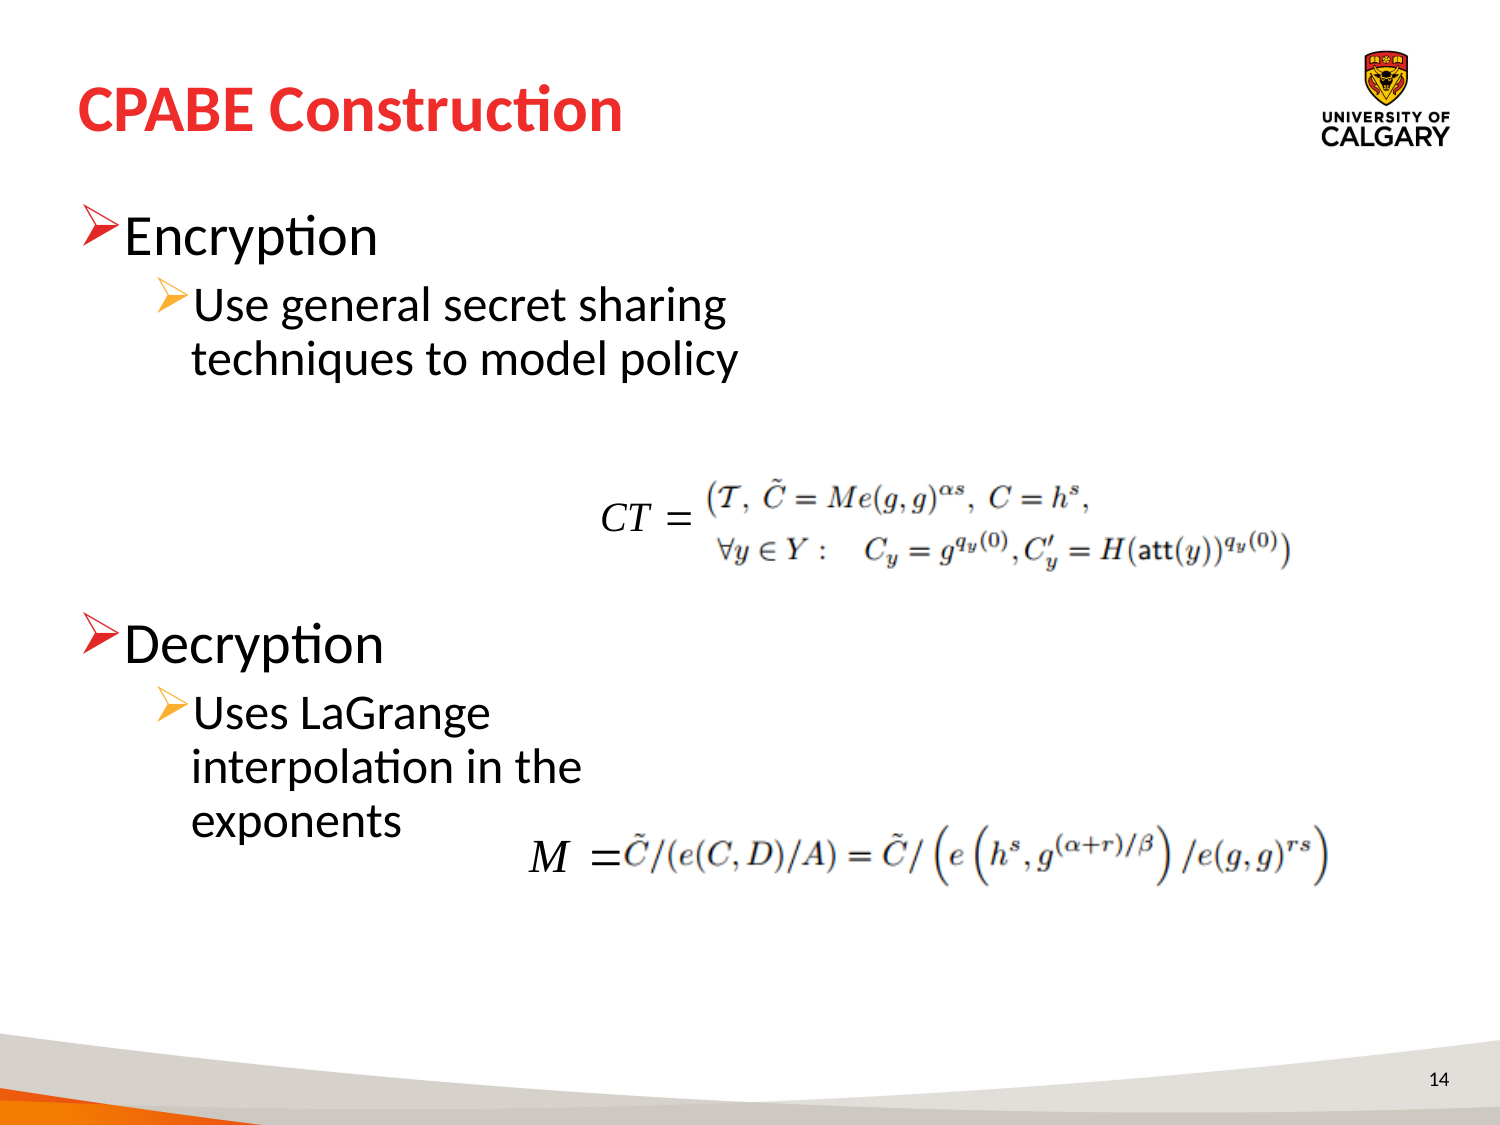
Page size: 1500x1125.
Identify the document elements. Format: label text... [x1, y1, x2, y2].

picture [0, 0, 1500, 1125]
list Encryption Use general secret sharing techniques to model policy [63, 197, 797, 407]
slide_number 14 [1126, 1057, 1465, 1099]
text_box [521, 829, 620, 881]
text_box Decryption Uses LaGrange interpolation in the exponents [63, 605, 737, 887]
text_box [595, 492, 693, 542]
title CPABE Construction [63, 46, 1269, 173]
